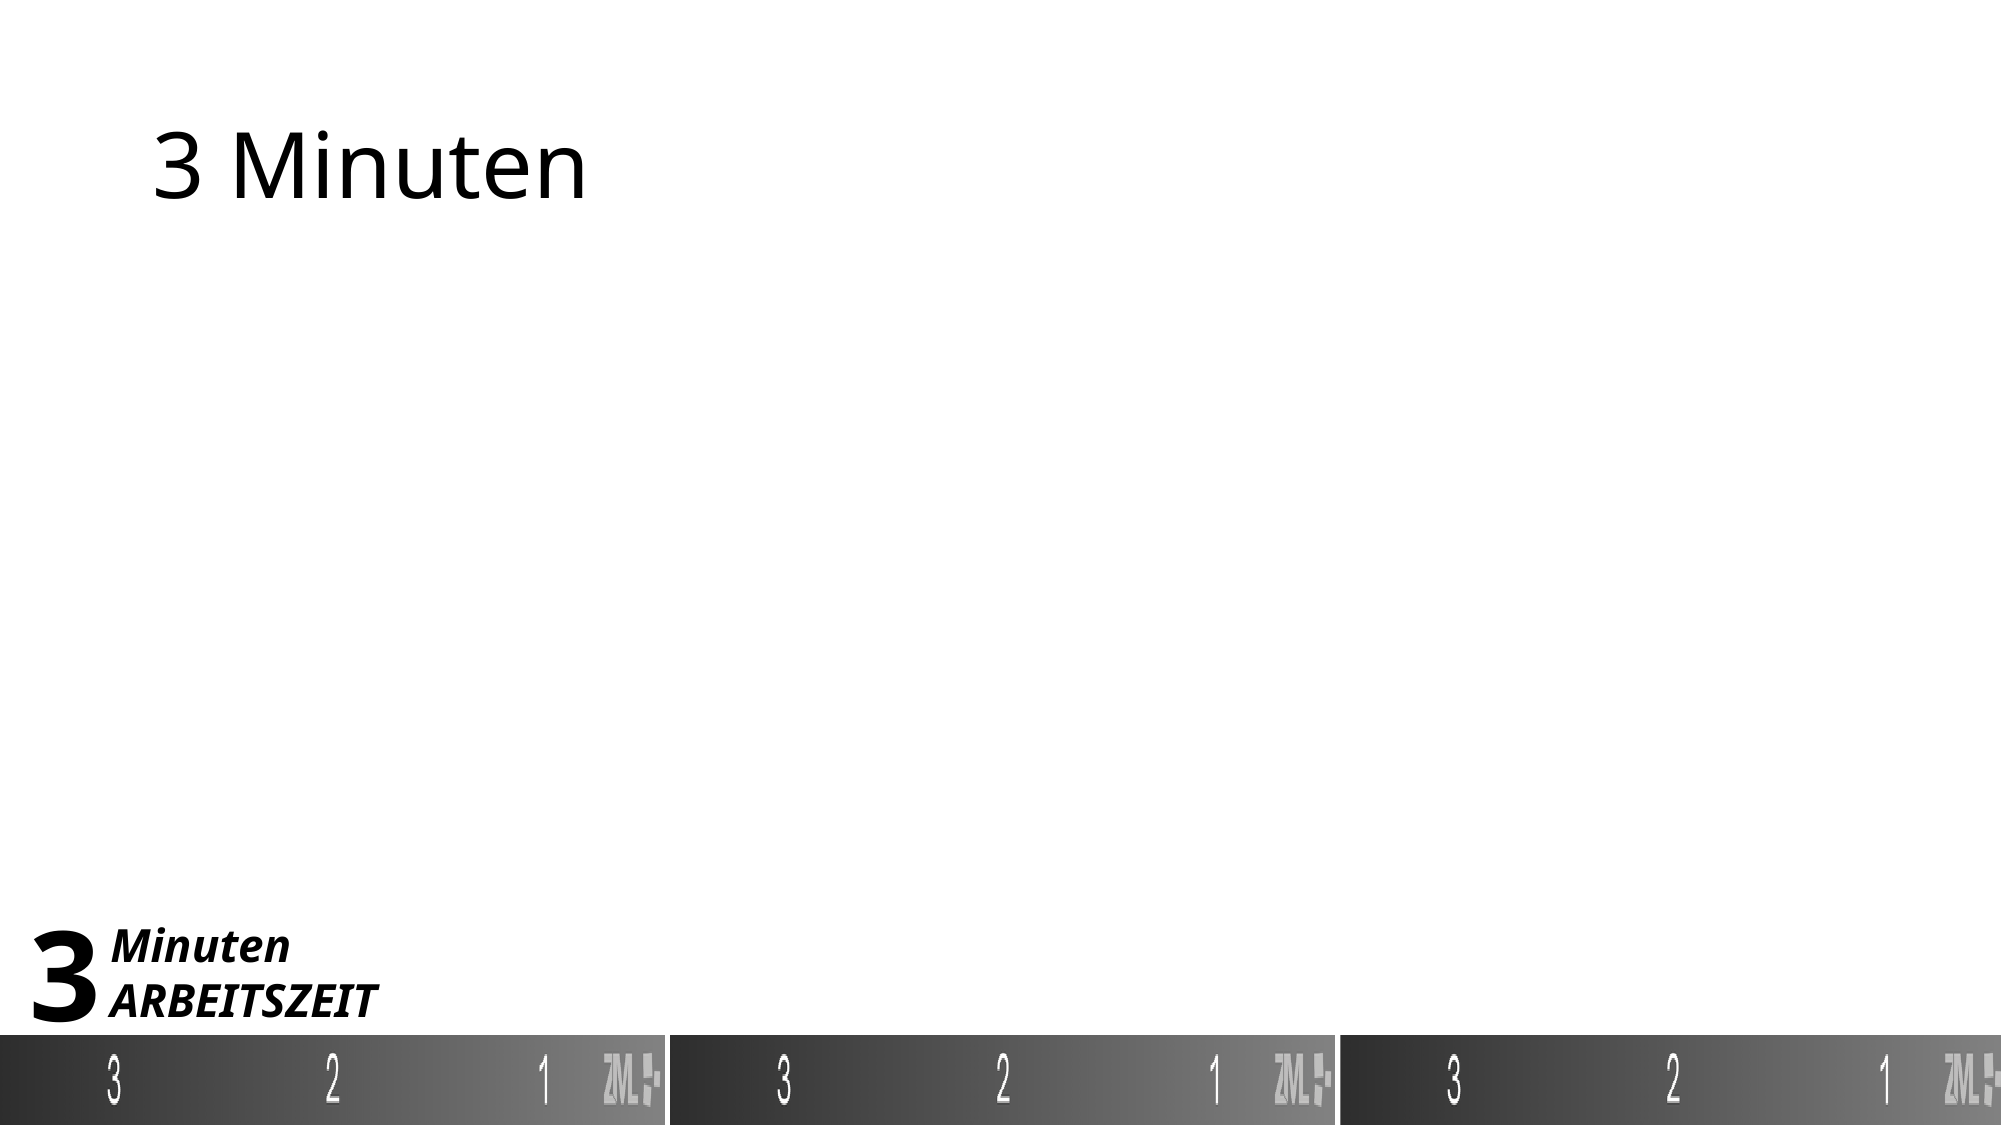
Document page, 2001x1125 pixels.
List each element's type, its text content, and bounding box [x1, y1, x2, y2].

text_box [0, 1034, 2000, 1125]
title 3 Minuten [137, 59, 1863, 278]
text_box Minuten ARBEITSZEIT [95, 909, 428, 1034]
text_box 3 [14, 889, 153, 1034]
